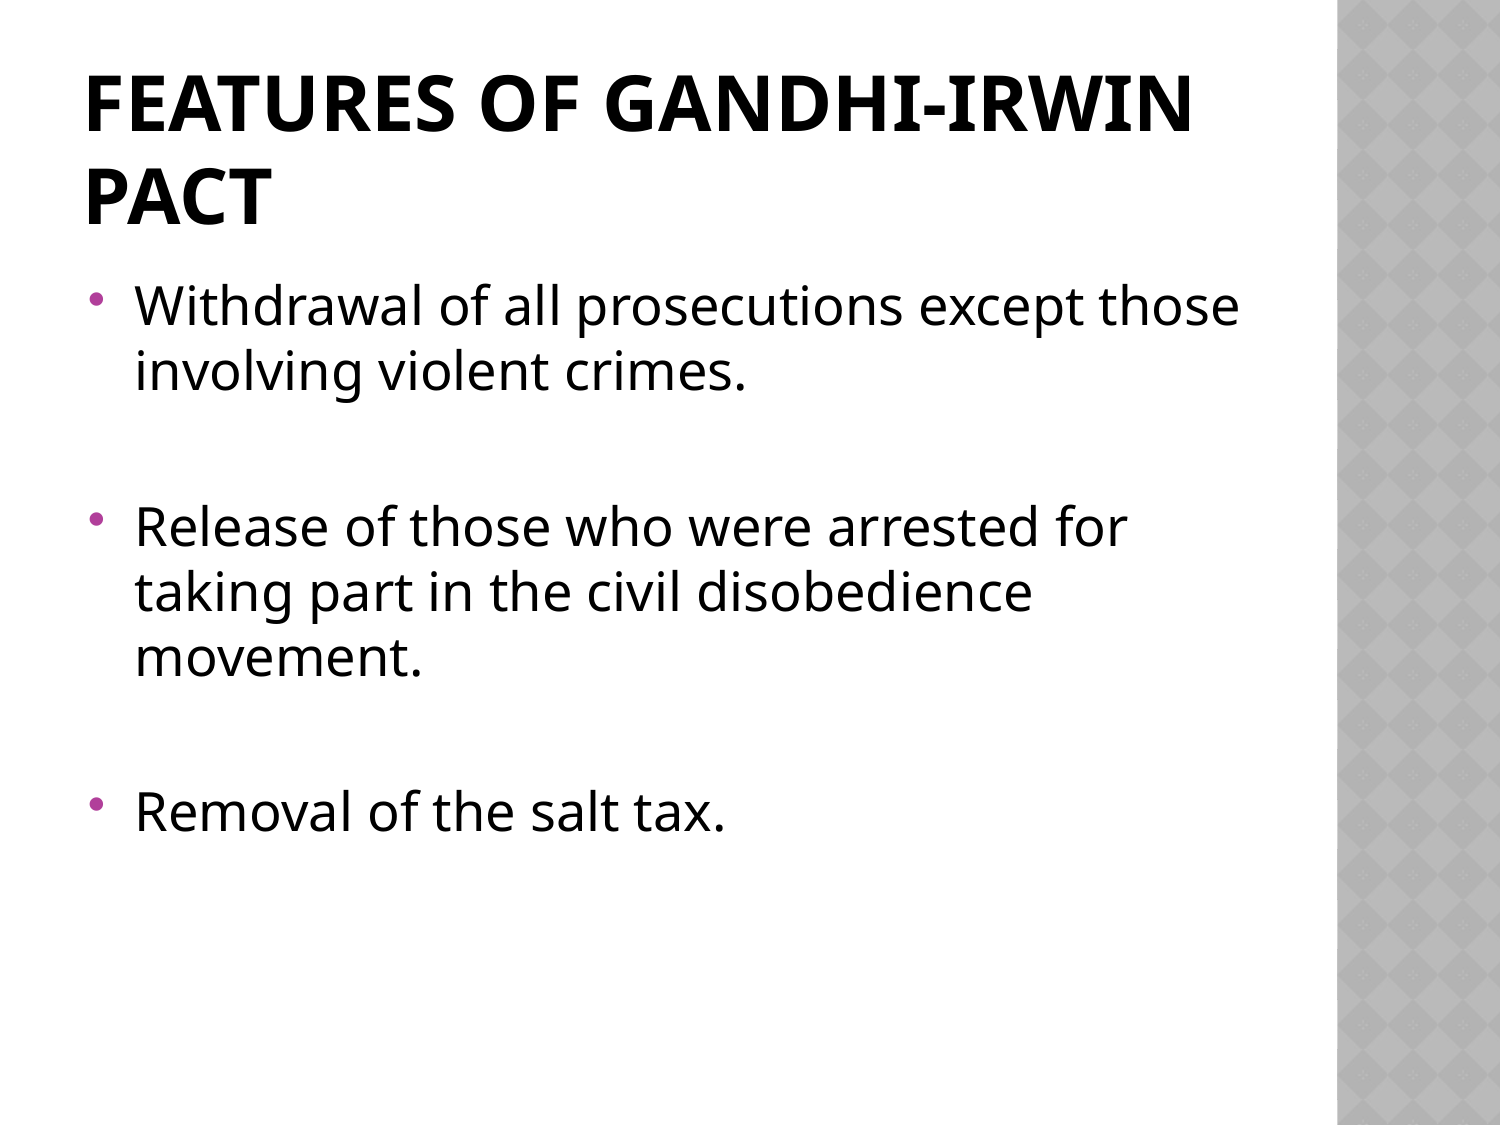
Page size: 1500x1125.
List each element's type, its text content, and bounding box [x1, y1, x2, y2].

title Features of Gandhi-Irwin Pact [75, 52, 1263, 240]
list Withdrawal of all prosecutions except those involving violent crimes. Release of those who were arrested for taking part in the civil disobedience movement. Removal of the salt tax. [75, 264, 1263, 1059]
